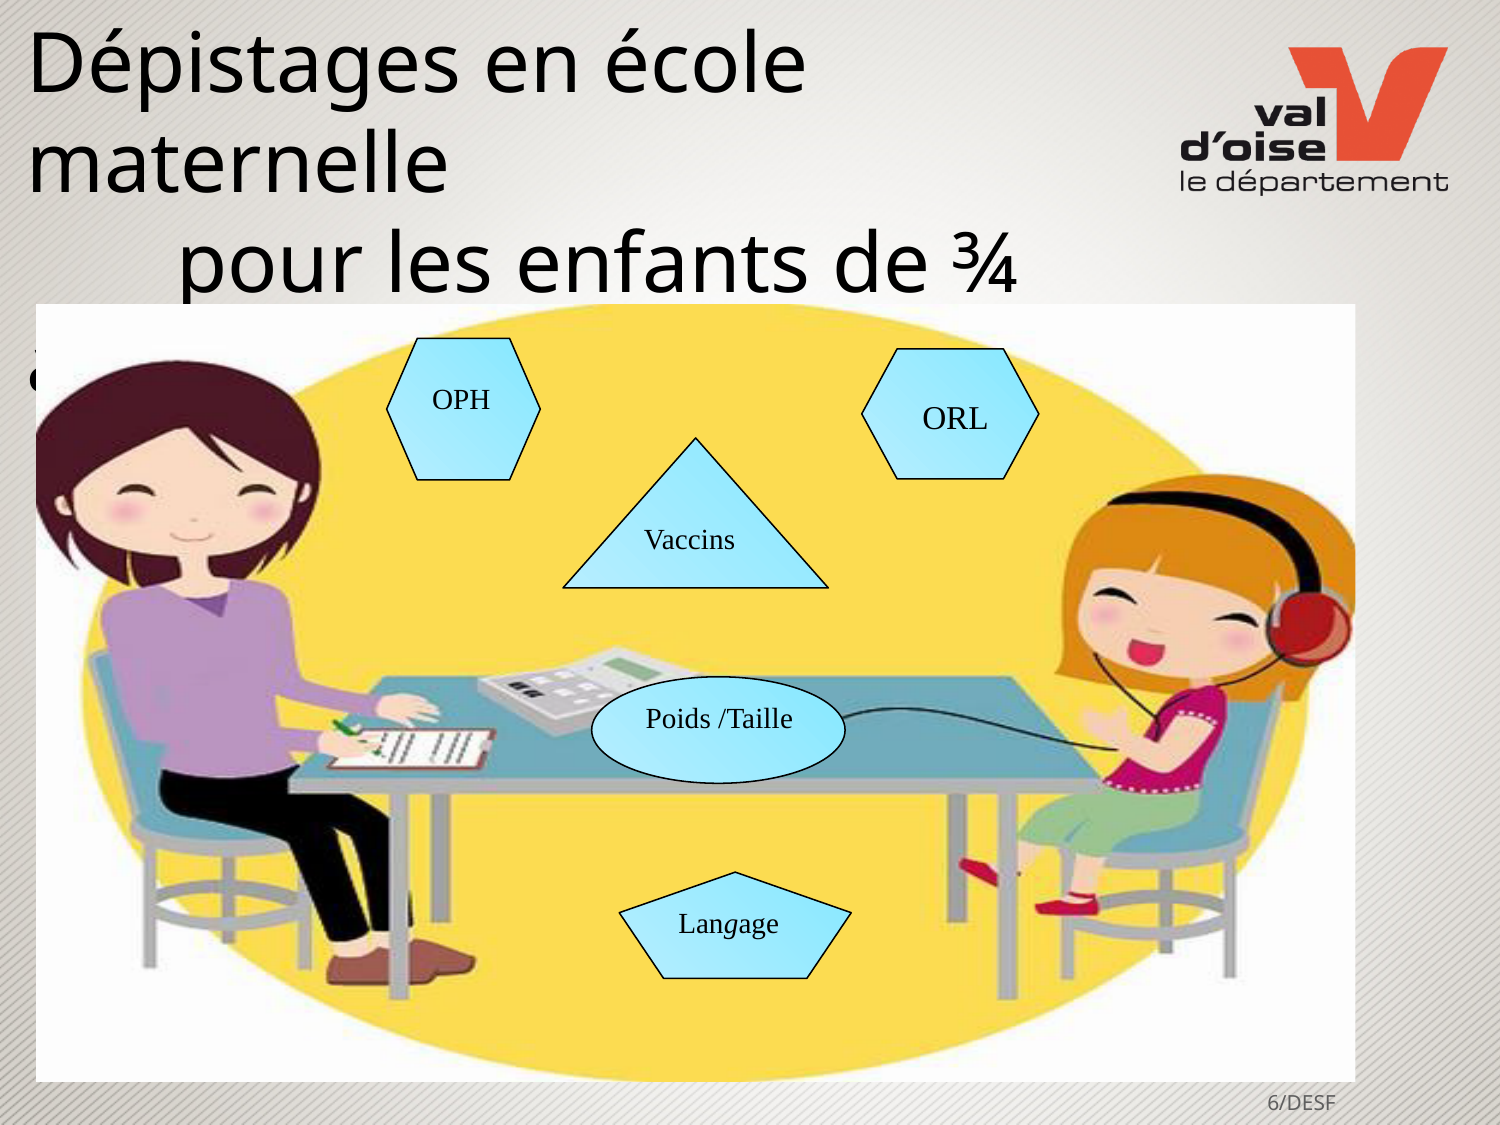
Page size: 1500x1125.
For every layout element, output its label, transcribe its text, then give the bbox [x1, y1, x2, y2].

picture [0, 0, 1500, 1125]
text_box Dépistages en école maternelle pour les enfants de ¾ ans [11, 2, 1176, 417]
text_box 6/DESF [53, 1082, 1500, 1122]
